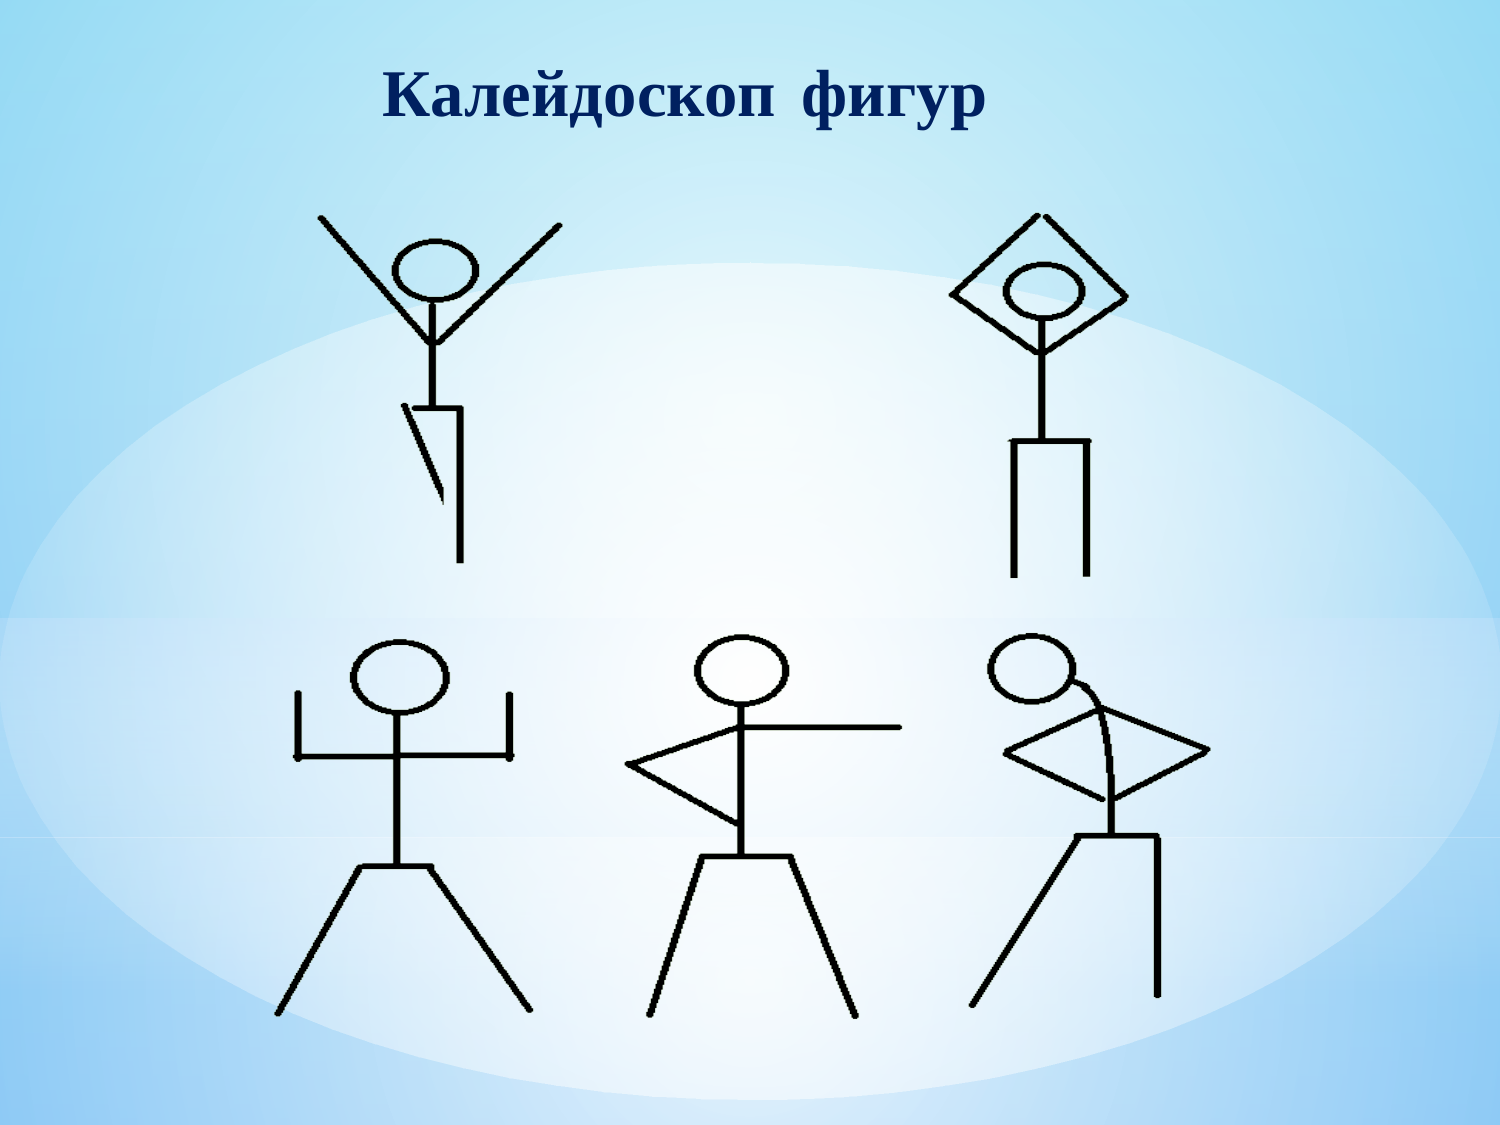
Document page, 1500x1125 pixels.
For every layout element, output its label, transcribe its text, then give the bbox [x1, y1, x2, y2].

text_box Калейдоскоп фигур [182, 42, 1187, 138]
picture [241, 186, 1282, 1064]
